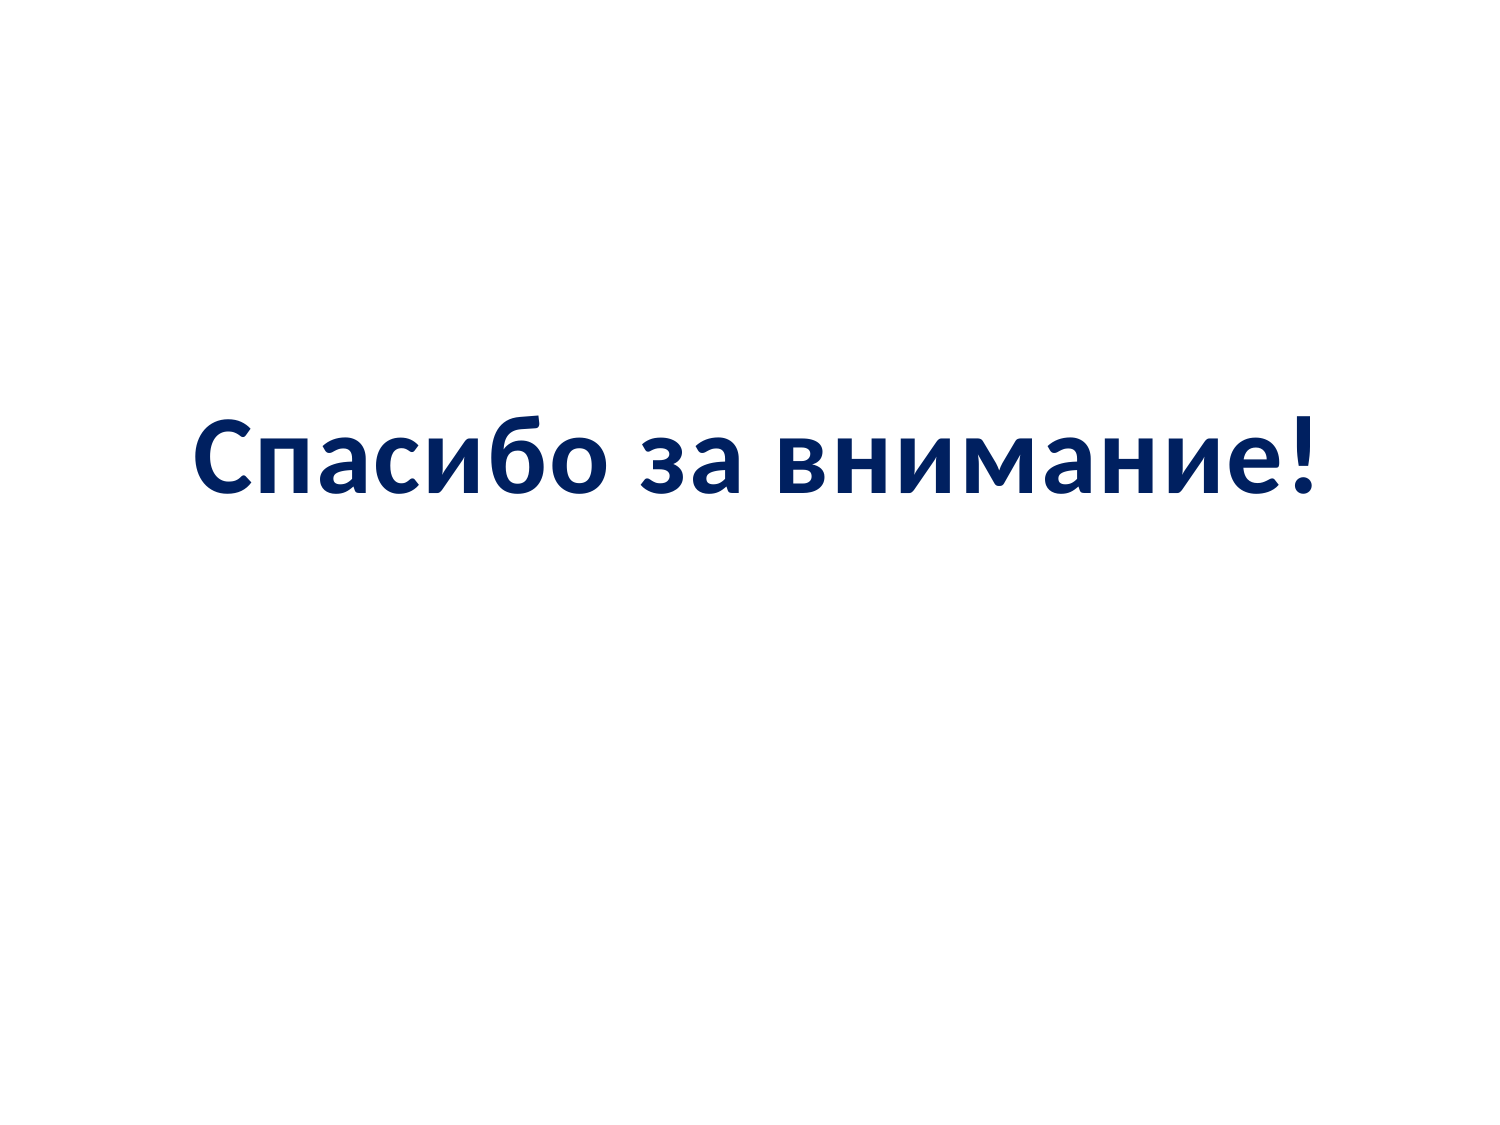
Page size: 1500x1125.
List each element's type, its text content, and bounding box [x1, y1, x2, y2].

text_box Спасибо за внимание! [177, 373, 1340, 524]
